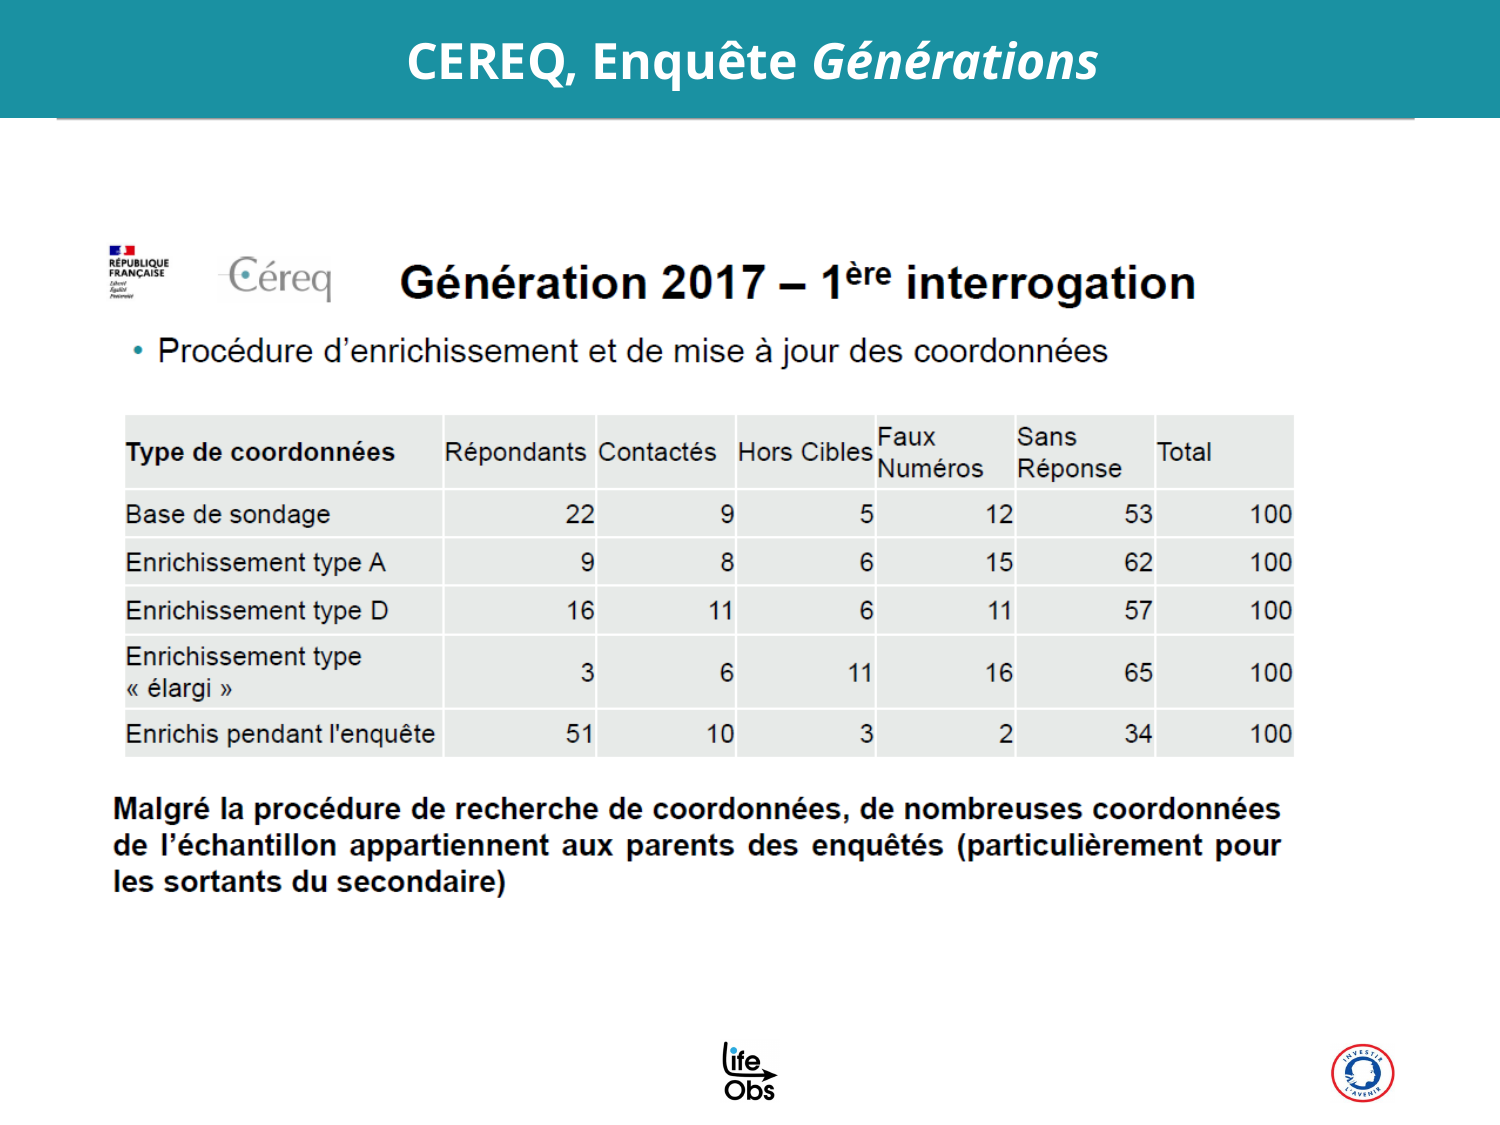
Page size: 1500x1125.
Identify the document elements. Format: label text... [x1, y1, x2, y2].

text_box CEREQ, Enquête Générations [0, 0, 1500, 118]
picture [1330, 1043, 1395, 1103]
picture [56, 117, 1415, 916]
picture [720, 1039, 780, 1103]
